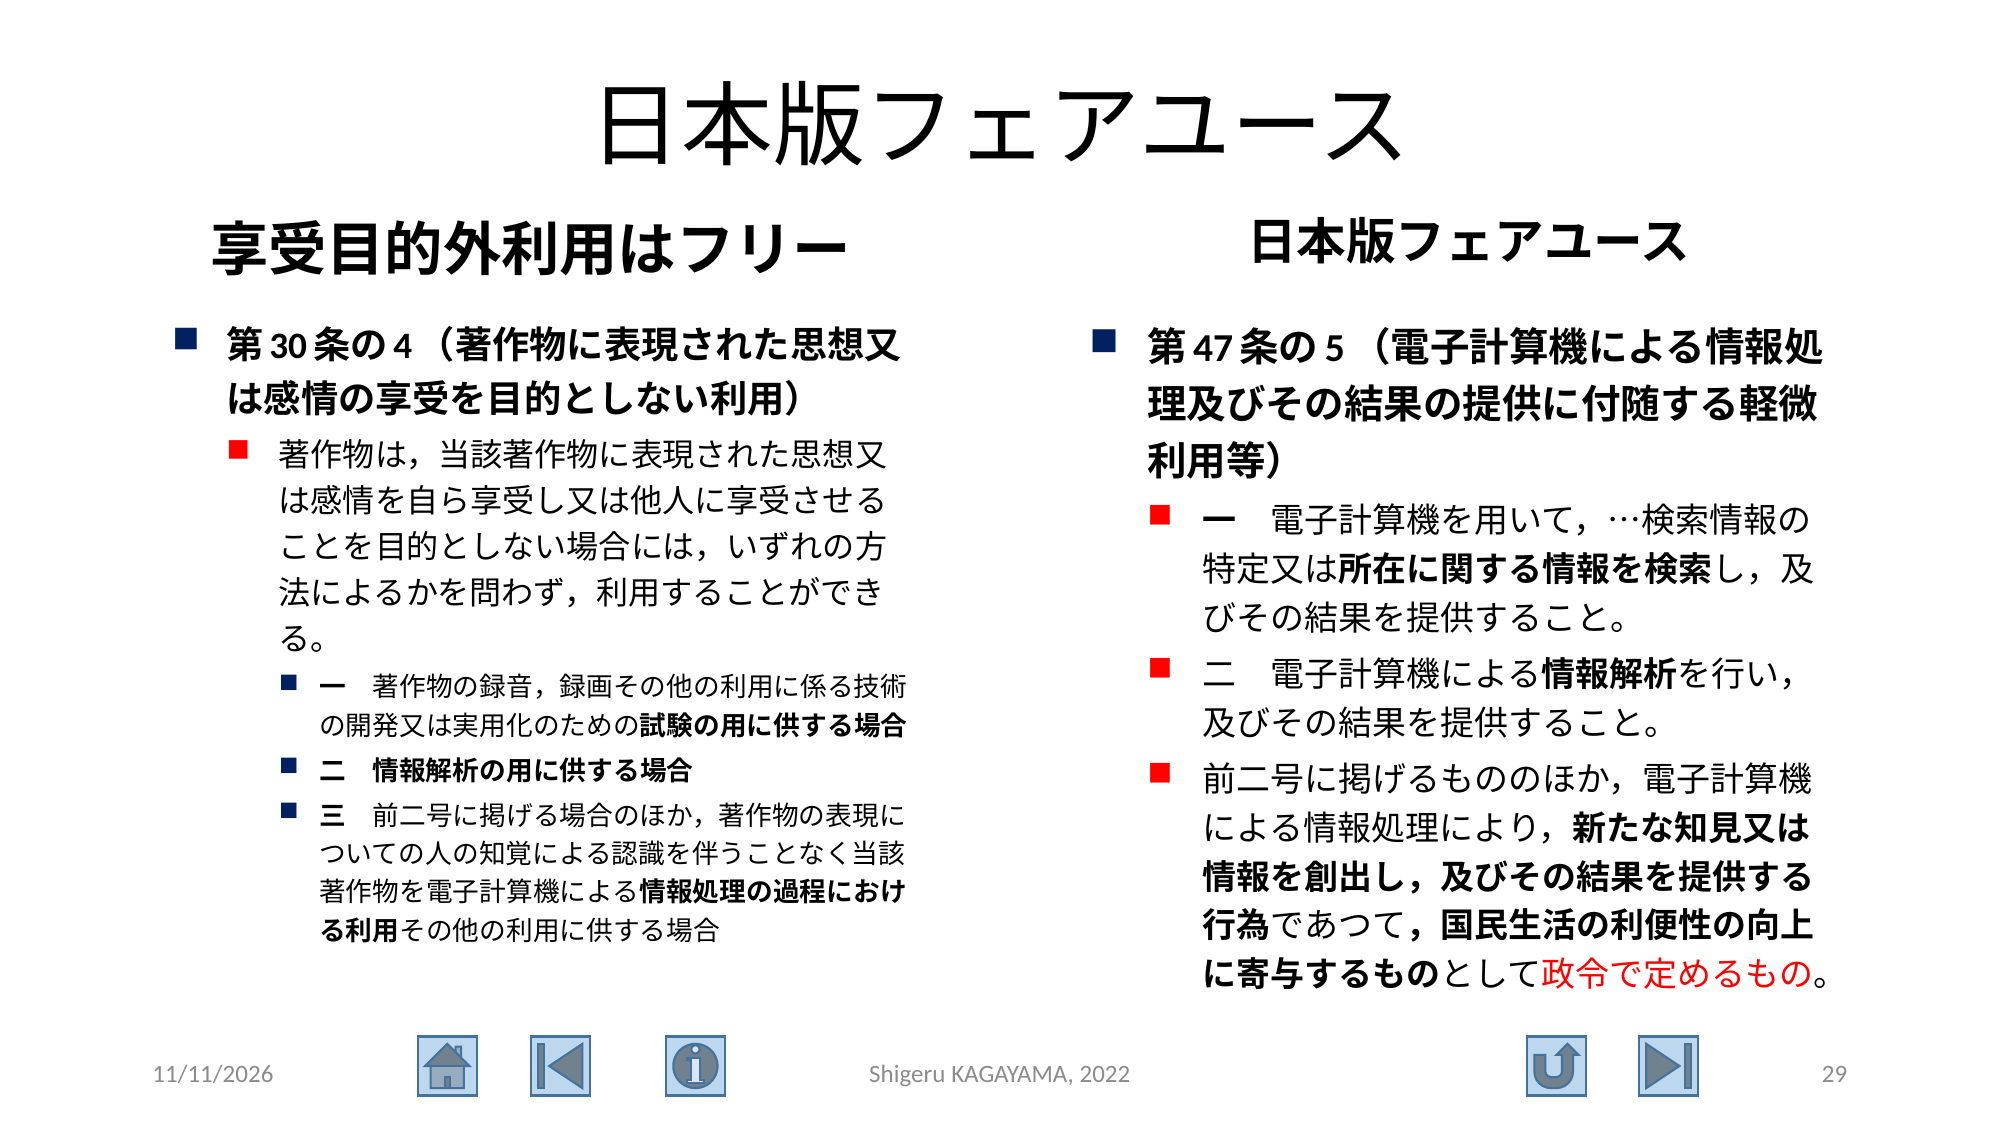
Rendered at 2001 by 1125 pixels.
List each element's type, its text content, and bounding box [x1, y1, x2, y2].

footer Shigeru KAGAYAMA, 2022 [662, 1042, 1338, 1103]
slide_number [137, 1042, 588, 1103]
title 日本版フェアユース [137, 59, 1863, 198]
list 第47条の5（電子計算機による情報処理及びその結果の提供に付随する軽微利用等） 一 電子計算機を用いて，…検索情報の特定又は所在に関する情報を検索し，及びその結果を提供すること。 二 電子計算機による情報解析を行い，及びその結果を提供すること。 前二号に掲げるもののほか，電子計算機による情報処理により，新たな知見又は情報を創出し，及びその結果を提供する行為であつて，国民生活の利便性の向上に寄与するものとして政令で定めるもの。 [1074, 305, 1842, 1016]
list 日本版フェアユース [1074, 209, 1863, 278]
list 享受目的外利用はフリー [137, 209, 924, 294]
slide_number 29 [1412, 1042, 1863, 1103]
list 第30条の4（著作物に表現された思想又は感情の享受を目的としない利用） 著作物は，当該著作物に表現された思想又は感情を自ら享受し又は他人に享受させることを目的としない場合には，いずれの方法によるかを問わず，利用することができる。 一 著作物の録音，録画その他の利用に係る技術の開発又は実用化のための試験の用に供する場合 二 情報解析の用に供する場合 三 前二号に掲げる場合のほか，著作物の表現についての人の知覚による認識を伴うことなく当該著作物を電子計算機による情報処理の過程における利用その他の利用に供する場合 [157, 305, 924, 1016]
